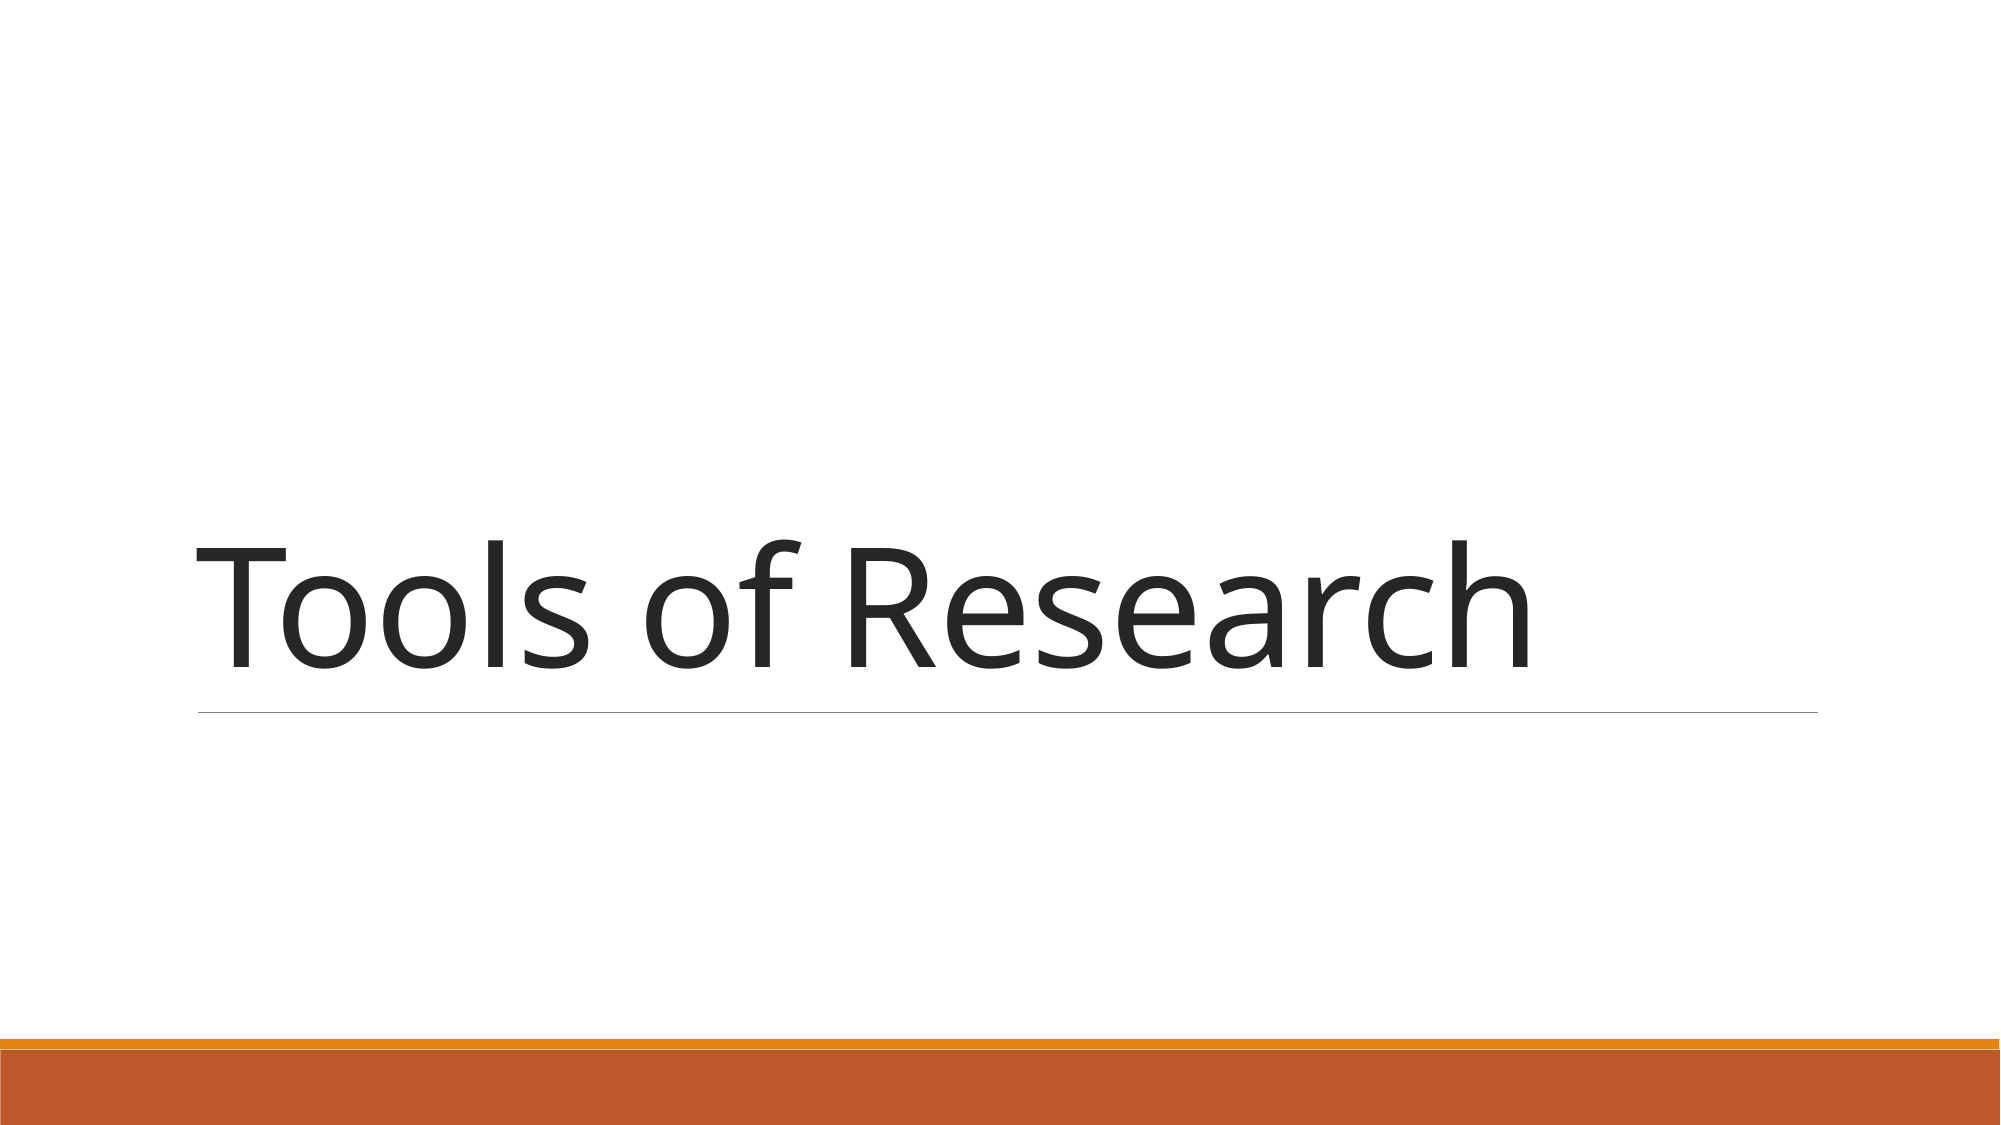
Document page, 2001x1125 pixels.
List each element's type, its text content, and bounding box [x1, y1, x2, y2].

title Tools of Research [180, 124, 1830, 710]
